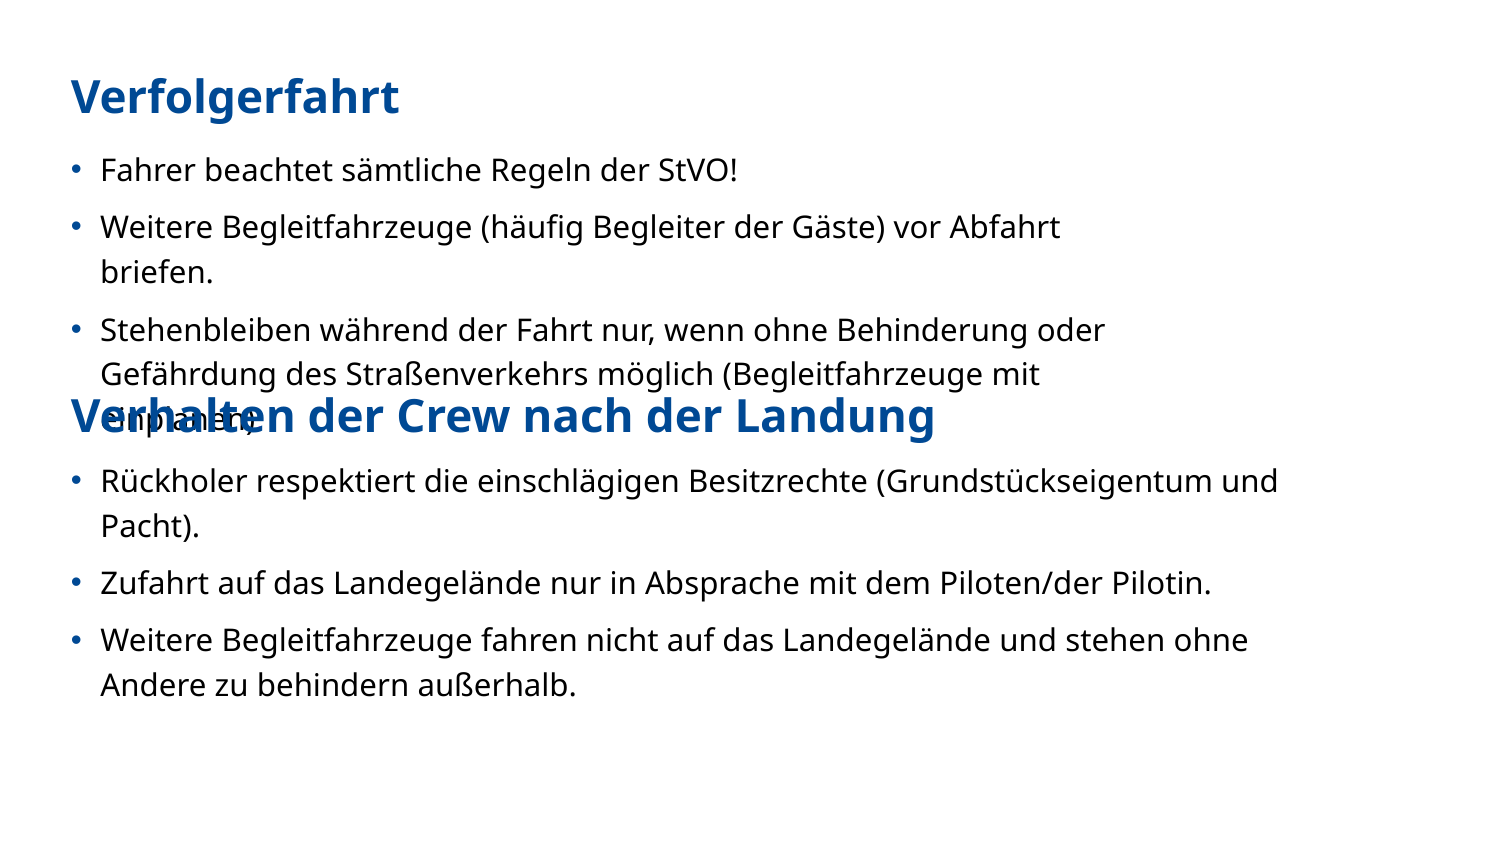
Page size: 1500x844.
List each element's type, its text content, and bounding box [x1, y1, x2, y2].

text_box Rückholer respektiert die einschlägigen Besitzrechte (Grundstückseigentum und Pacht). Zufahrt auf das Landegelände nur in Absprache mit dem Piloten/der Pilotin. Weitere Begleitfahrzeuge fahren nicht auf das Landegelände und stehen ohne Andere zu behindern außerhalb. [70, 453, 1306, 675]
text_box Verfolgerfahrt [70, 67, 957, 123]
text_box Fahrer beachtet sämtliche Regeln der StVO! Weitere Begleitfahrzeuge (häufig Begleiter der Gäste) vor Abfahrt briefen. Stehenbleiben während der Fahrt nur, wenn ohne Behinderung oder Gefährdung des Straßenverkehrs möglich (Begleitfahrzeuge mit einplanen). [70, 135, 1134, 357]
text_box Verhalten der Crew nach der Landung [70, 386, 957, 442]
